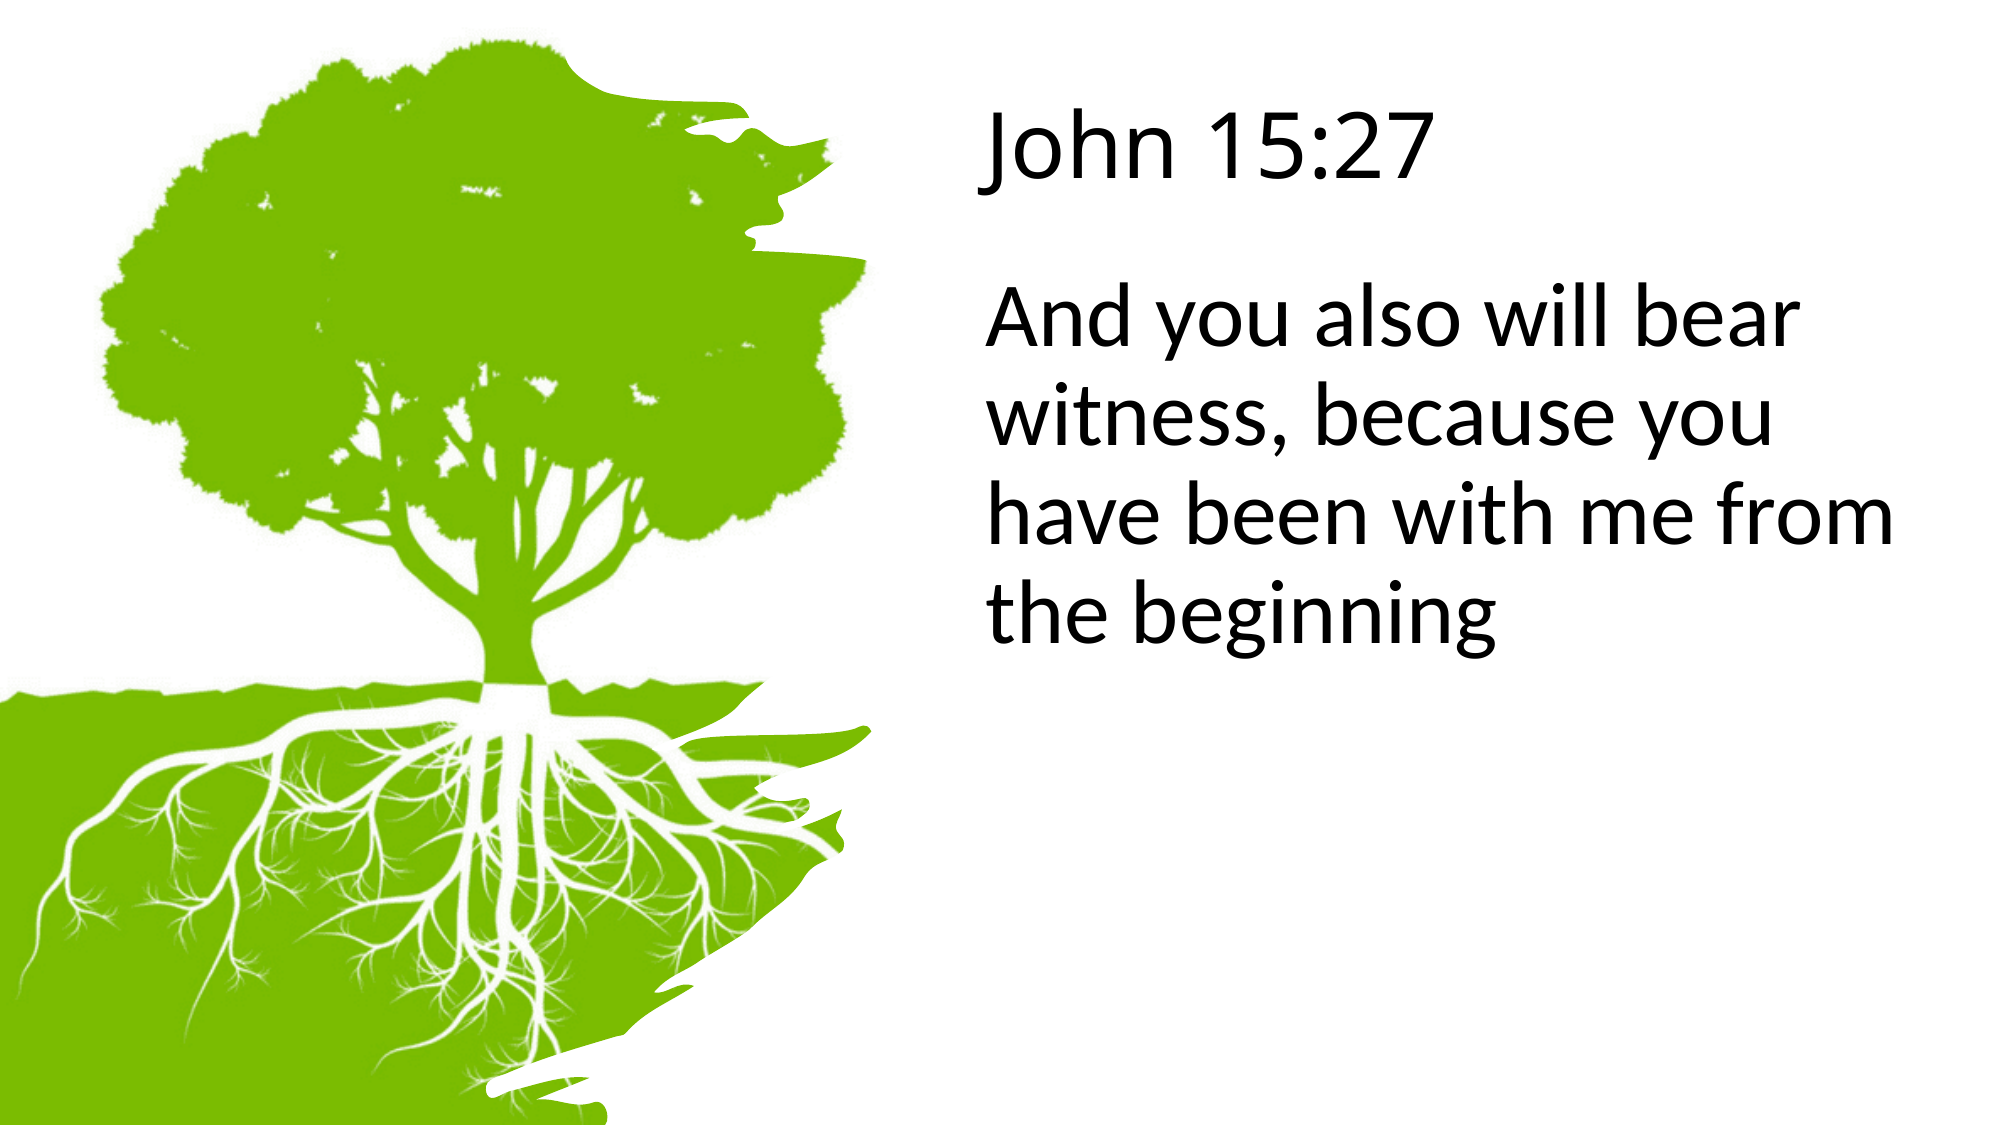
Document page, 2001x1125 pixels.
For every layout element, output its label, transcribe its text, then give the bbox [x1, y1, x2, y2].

picture [0, 0, 1004, 1125]
title John 15:27 [1004, 44, 1765, 253]
list And you also will bear witness, because you have been with me from the beginning [1004, 260, 1944, 587]
text_box [1004, 0, 2000, 1125]
